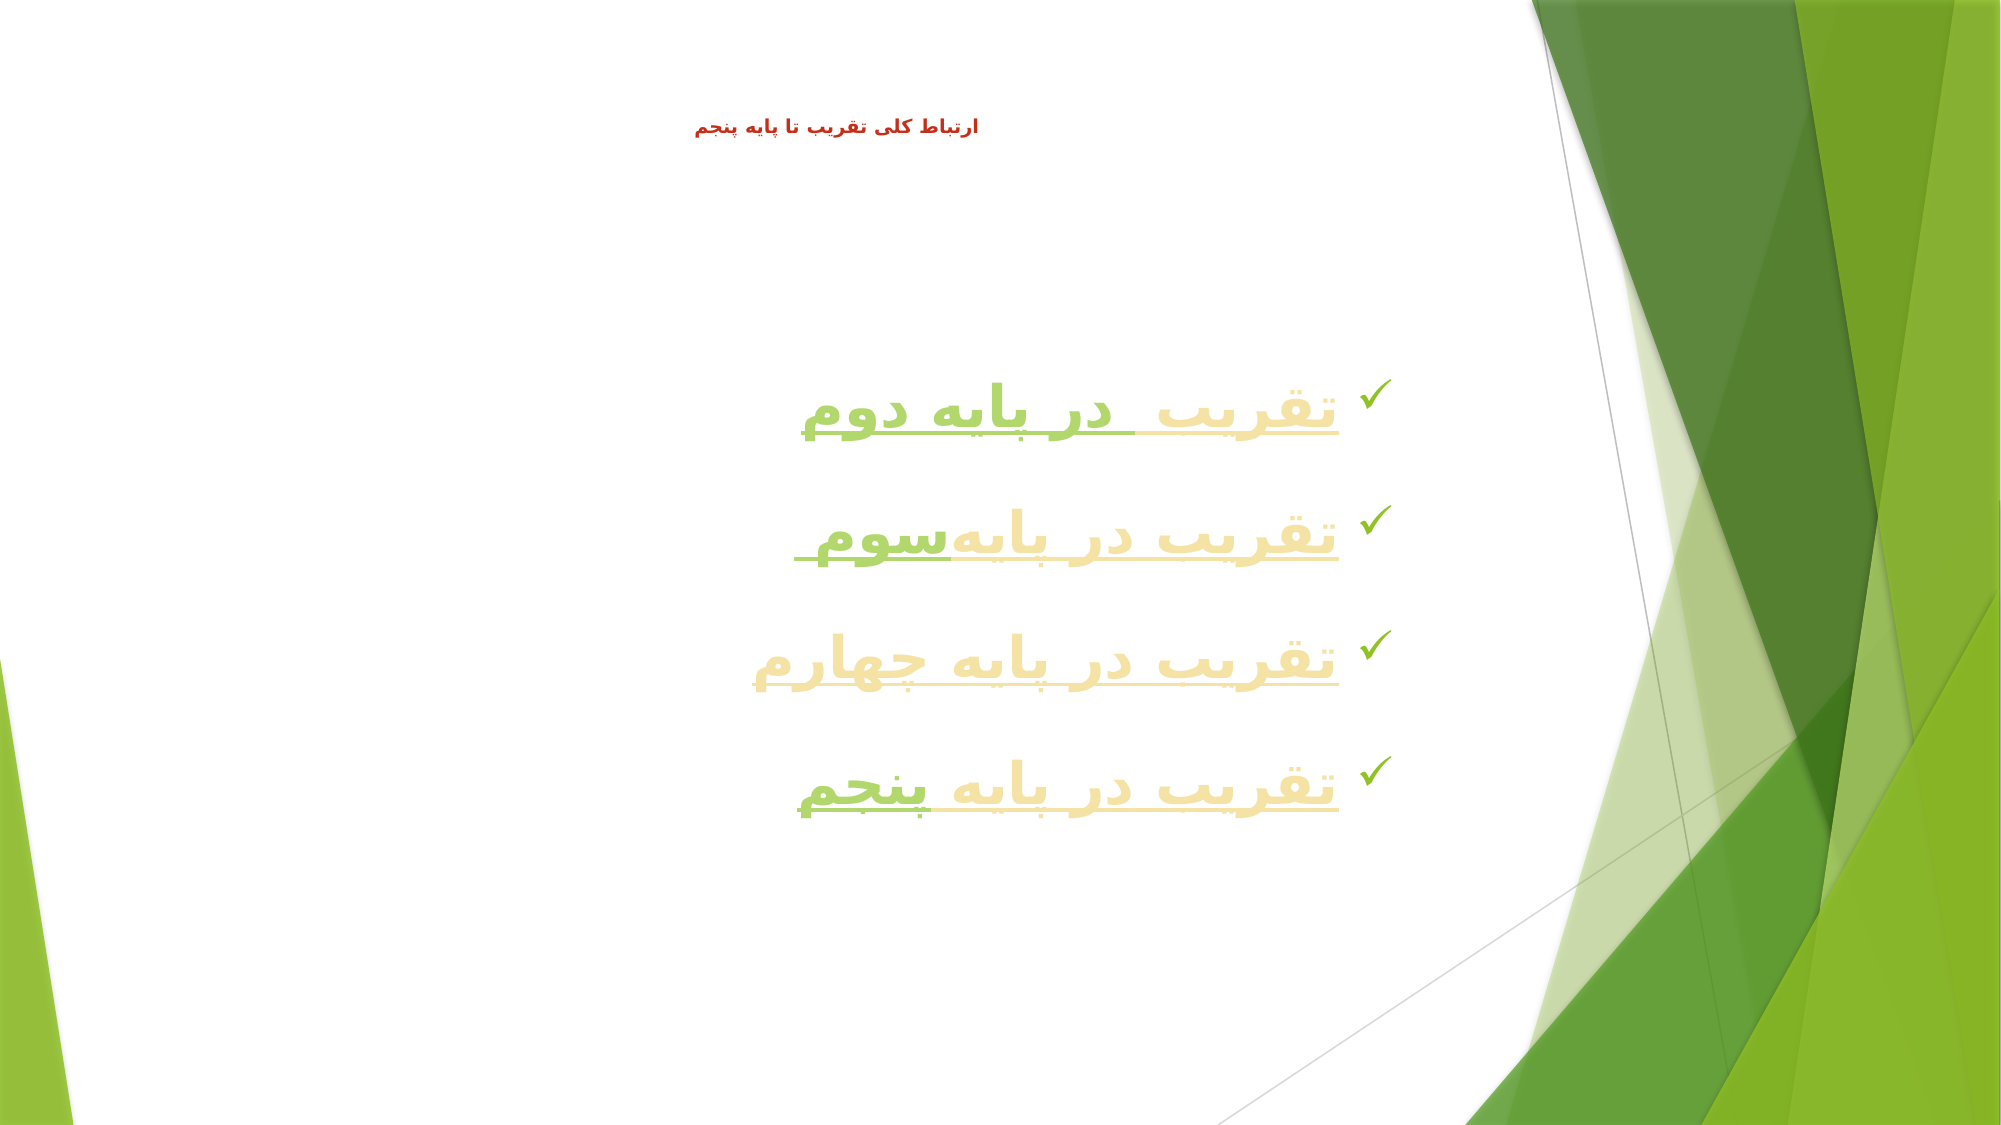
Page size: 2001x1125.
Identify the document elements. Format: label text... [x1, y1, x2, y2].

title ارتباط کلی تقریب تا پایه پنجم [128, 106, 1539, 206]
list تقریب در پایه دوم تقریب در پایه سوم تقریب در پایه چهارم تقریب در پایه پنجم [0, 327, 1411, 989]
